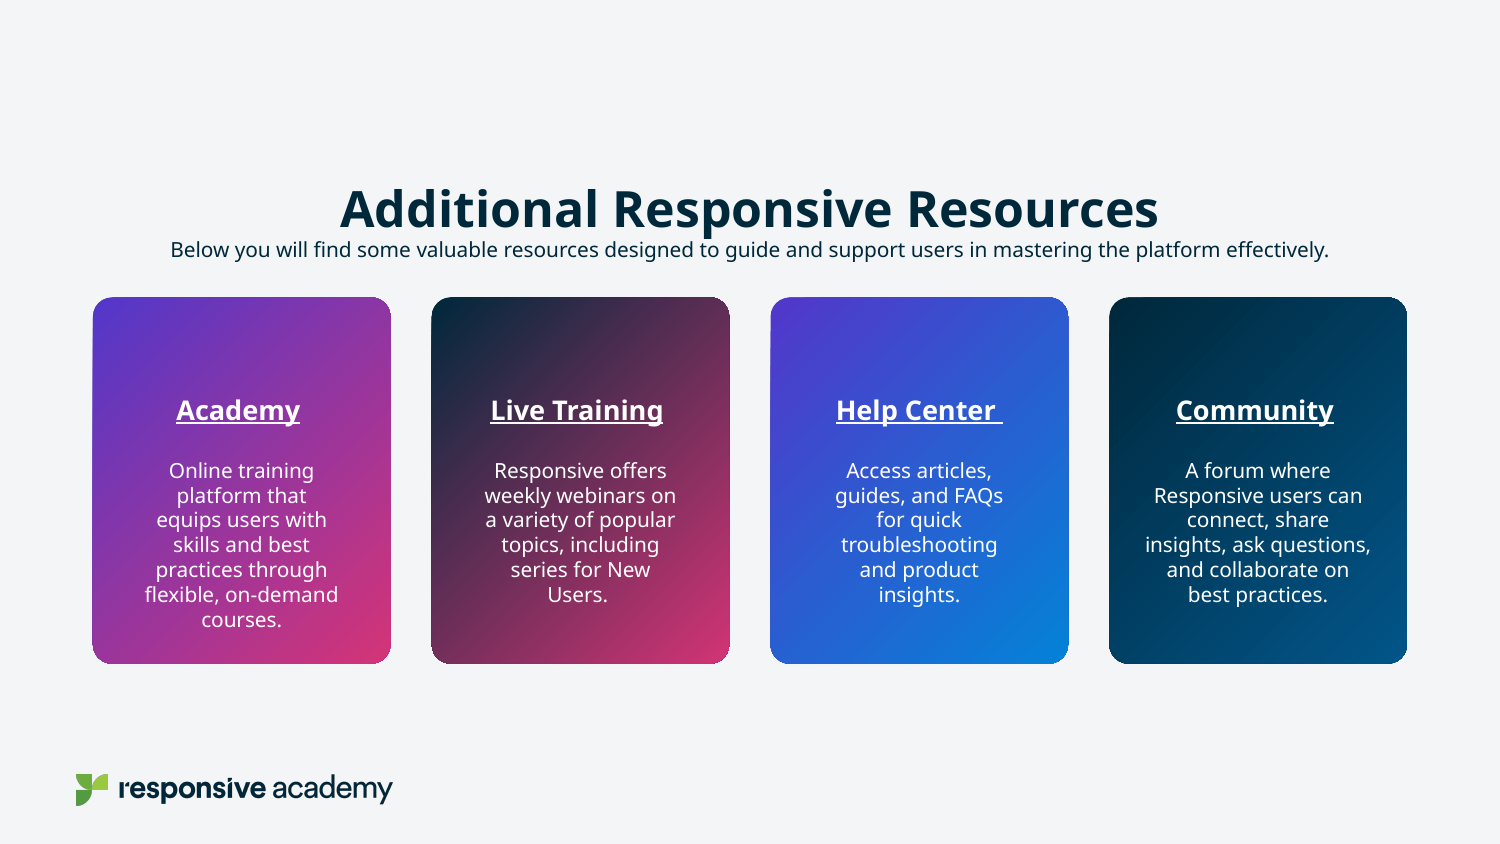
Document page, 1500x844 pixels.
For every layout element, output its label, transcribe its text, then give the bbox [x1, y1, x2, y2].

picture [323, 785, 331, 795]
text_box Live Training Responsive offers weekly webinars on a variety of popular topics, including series for New Users. [431, 297, 730, 664]
text_box Community A forum where Responsive users can connect, share insights, ask questions, and collaborate on best practices. [1109, 297, 1407, 664]
text_box Academy Online training platform that equips users with skills and best practices through flexible, on-demand courses. [92, 297, 391, 664]
title Additional Responsive Resources Below you will find some valuable resources designed to guide and support users in mastering the platform effectively. [93, 180, 1407, 275]
picture [75, 774, 393, 807]
text_box Help Center Access articles, guides, and FAQs for quick troubleshooting and product insights. [770, 297, 1069, 664]
